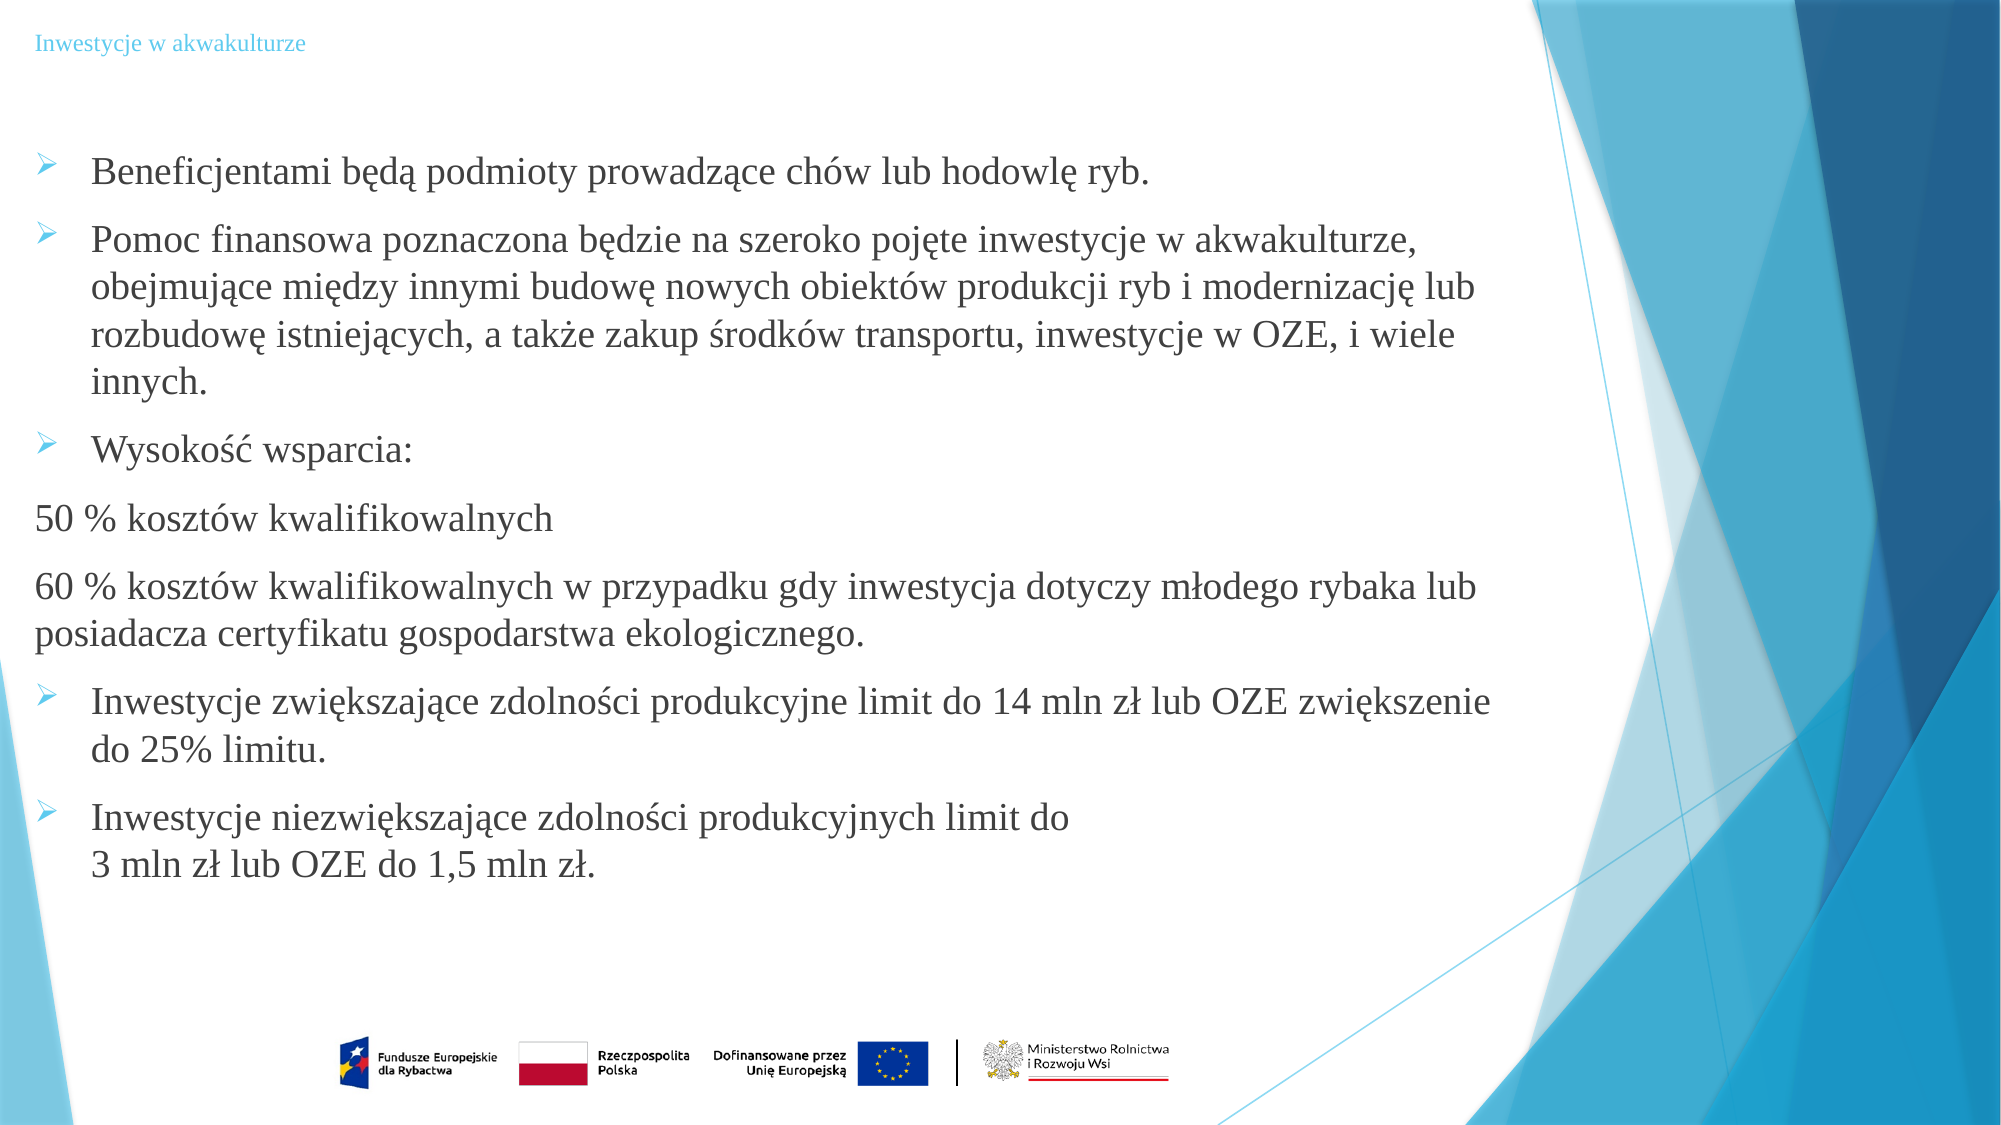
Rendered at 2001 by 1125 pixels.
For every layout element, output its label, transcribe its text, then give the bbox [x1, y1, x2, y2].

list Beneficjentami będą podmioty prowadzące chów lub hodowlę ryb. Pomoc finansowa poznaczona będzie na szeroko pojęte inwestycje w akwakulturze, obejmujące między innymi budowę nowych obiektów produkcji ryb i modernizację lub rozbudowę istniejących, a także zakup środków transportu, inwestycje w OZE, i wiele innych. Wysokość wsparcia: 50 % kosztów kwalifikowalnych 60 % kosztów kwalifikowalnych w przypadku gdy inwestycja dotyczy młodego rybaka lub posiadacza certyfikatu gospodarstwa ekologicznego. Inwestycje zwiększające zdolności produkcyjne limit do 14 mln zł lub OZE zwiększenie do 25% limitu. Inwestycje niezwiększające zdolności produkcyjnych limit do 3 mln zł lub OZE do 1,5 mln zł. [19, 137, 1508, 1000]
picture [326, 1022, 1178, 1102]
title Inwestycje w akwakulturze [19, 19, 882, 126]
